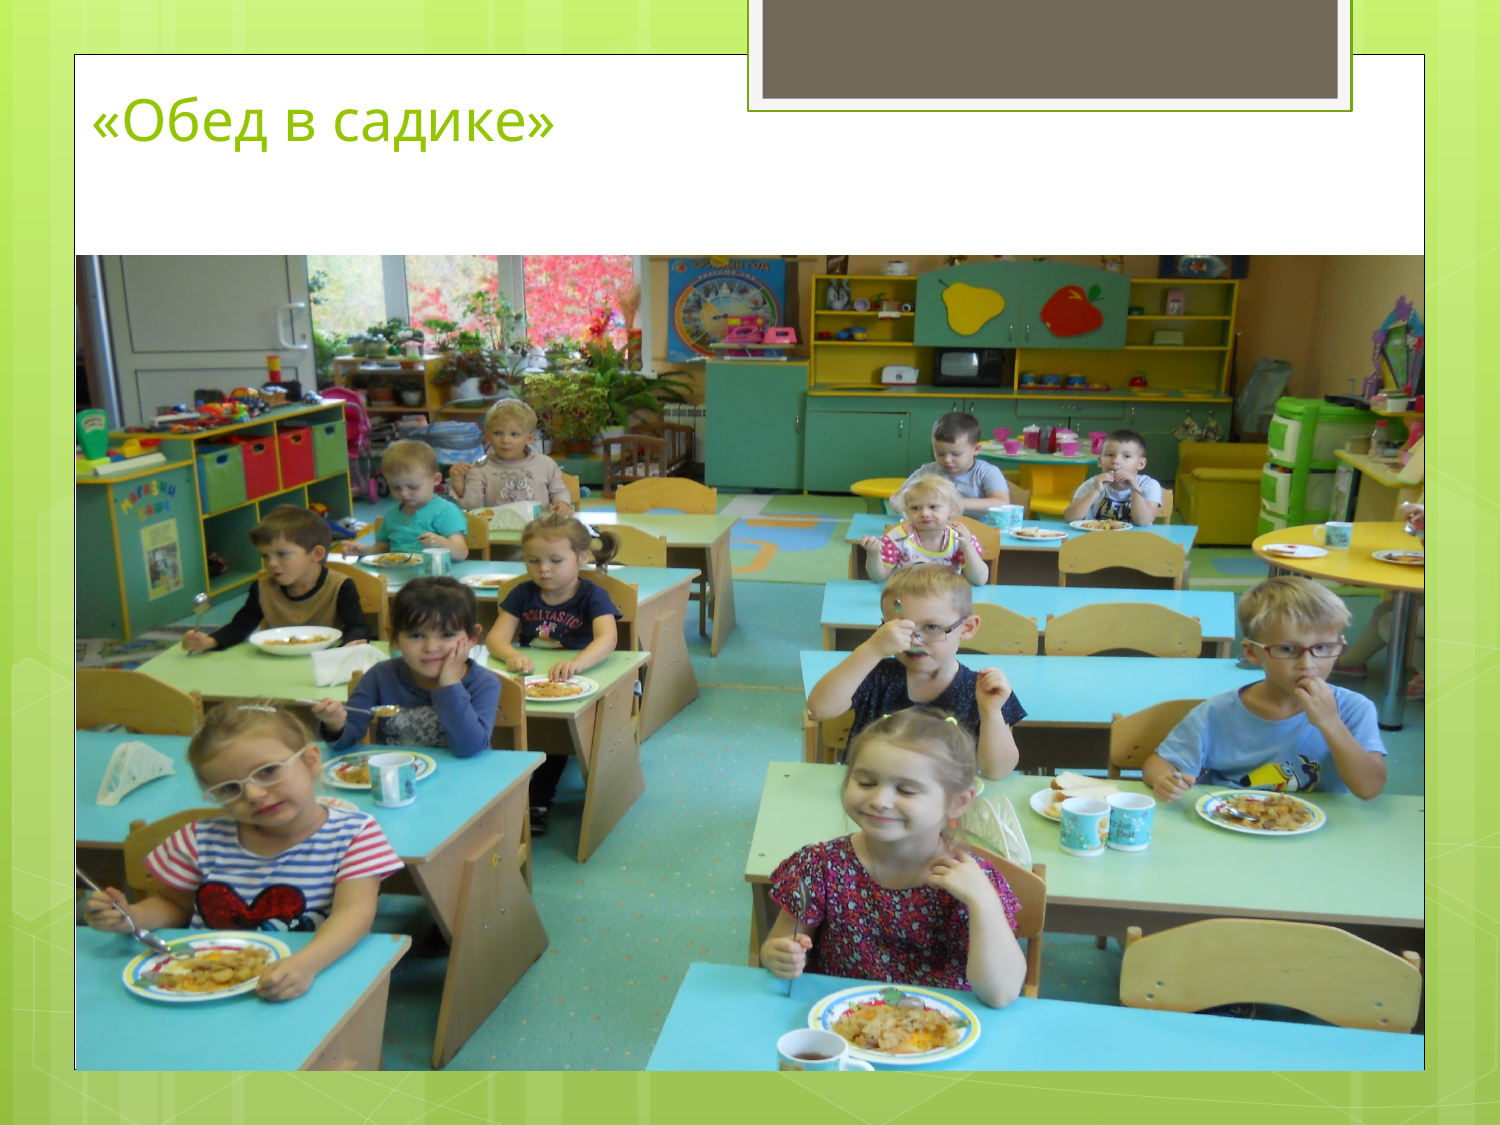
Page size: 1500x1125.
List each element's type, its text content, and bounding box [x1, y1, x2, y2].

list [76, 255, 1424, 1071]
title «Обед в садике» [76, 54, 1324, 161]
